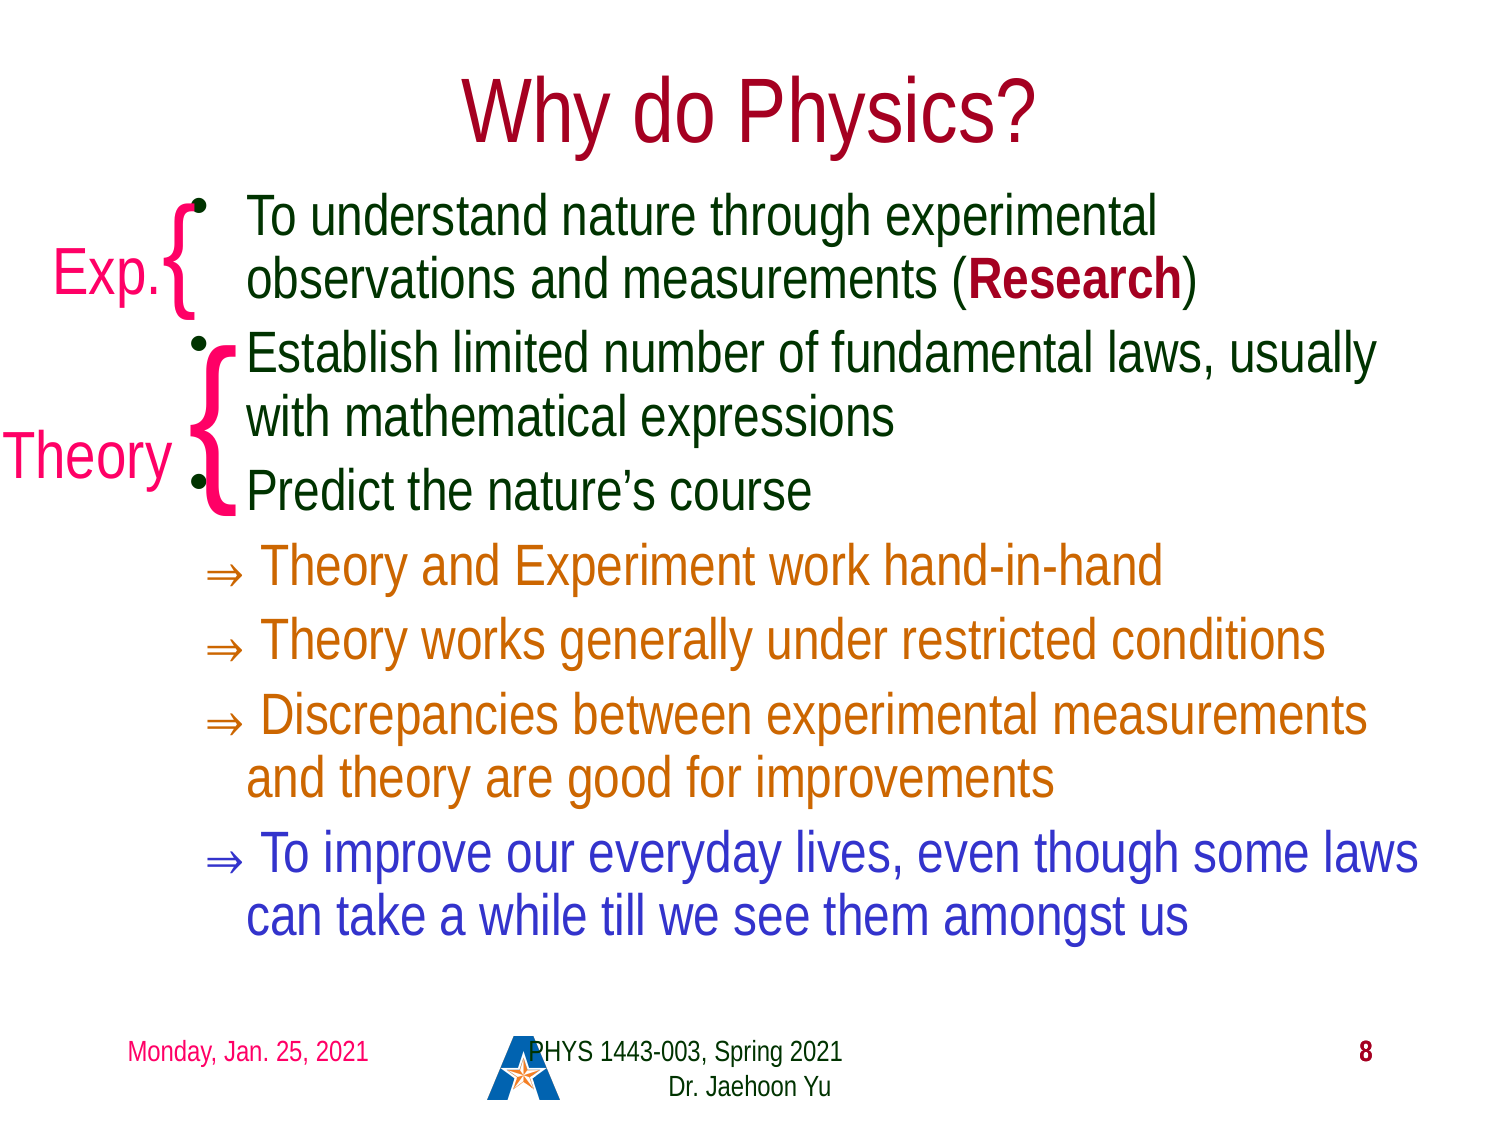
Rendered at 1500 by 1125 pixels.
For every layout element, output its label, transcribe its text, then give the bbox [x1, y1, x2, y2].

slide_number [112, 1024, 426, 1101]
text_box Theory { [0, 287, 254, 523]
text_box Exp.{ [37, 162, 212, 287]
footer PHYS 1443-003, Spring 2021 Dr. Jaehoon Yu [512, 1024, 988, 1101]
list To understand nature through experimental observations and measurements (Research) Establish limited number of fundamental laws, usually with mathematical expressions Predict the nature’s course Theory and Experiment work hand-in-hand Theory works generally under restricted conditions Discrepancies between experimental measurements and theory are good for improvements To improve our everyday lives, even though some laws can take a while till we see them amongst us [174, 177, 1451, 966]
picture [487, 1036, 512, 1100]
title Why do Physics? [112, 49, 1388, 163]
text_box 8 [1074, 1024, 1388, 1100]
